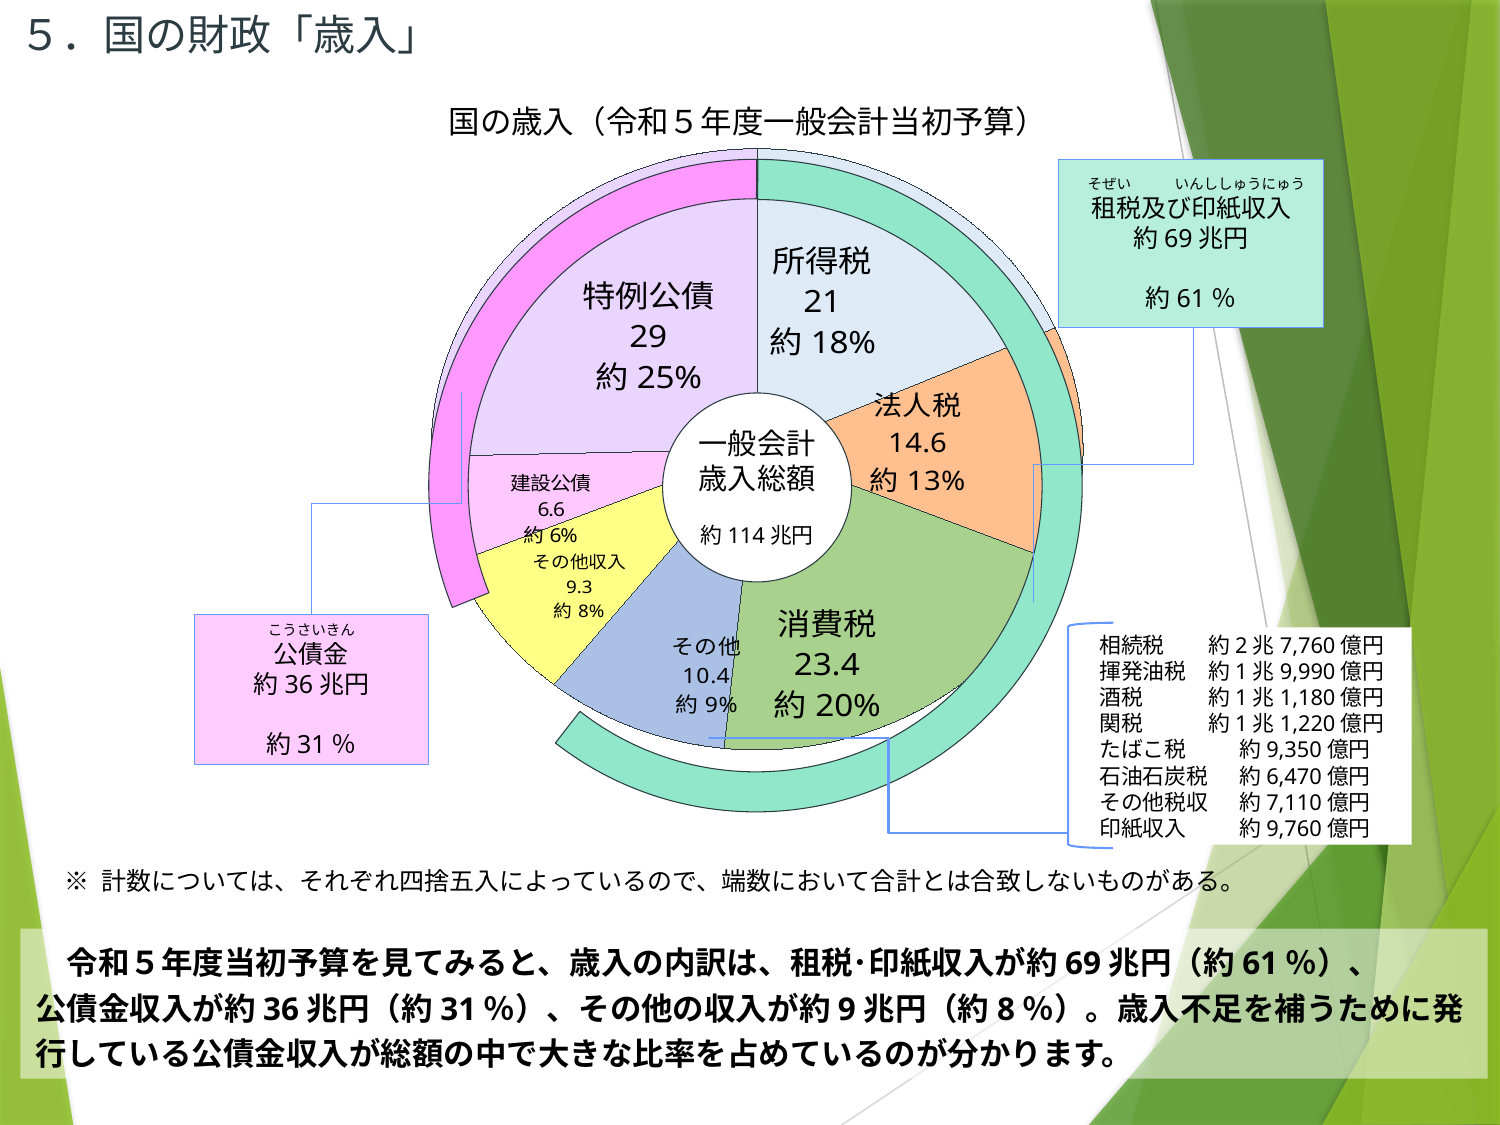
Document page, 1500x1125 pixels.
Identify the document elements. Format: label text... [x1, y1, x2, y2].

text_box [193, 392, 462, 766]
text_box 令和５年度当初予算を見てみると、歳入の内訳は、租税･印紙収入が約69兆円（約61％）、 公債金収入が約36兆円（約31％）、その他の収入が約9兆円（約8％）。歳入不足を補うために発行している公債金収入が総額の中で大きな比率を占めているのが分かります。 [20, 928, 1488, 1079]
chart [221, 12, 1294, 836]
text_box ※ 計数については、それぞれ四捨五入によっているので、端数において合計とは合致しないものがある。 [49, 857, 1282, 903]
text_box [708, 622, 1413, 849]
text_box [1032, 158, 1324, 603]
text_box ５．国の財政「歳入」 [0, 0, 601, 69]
